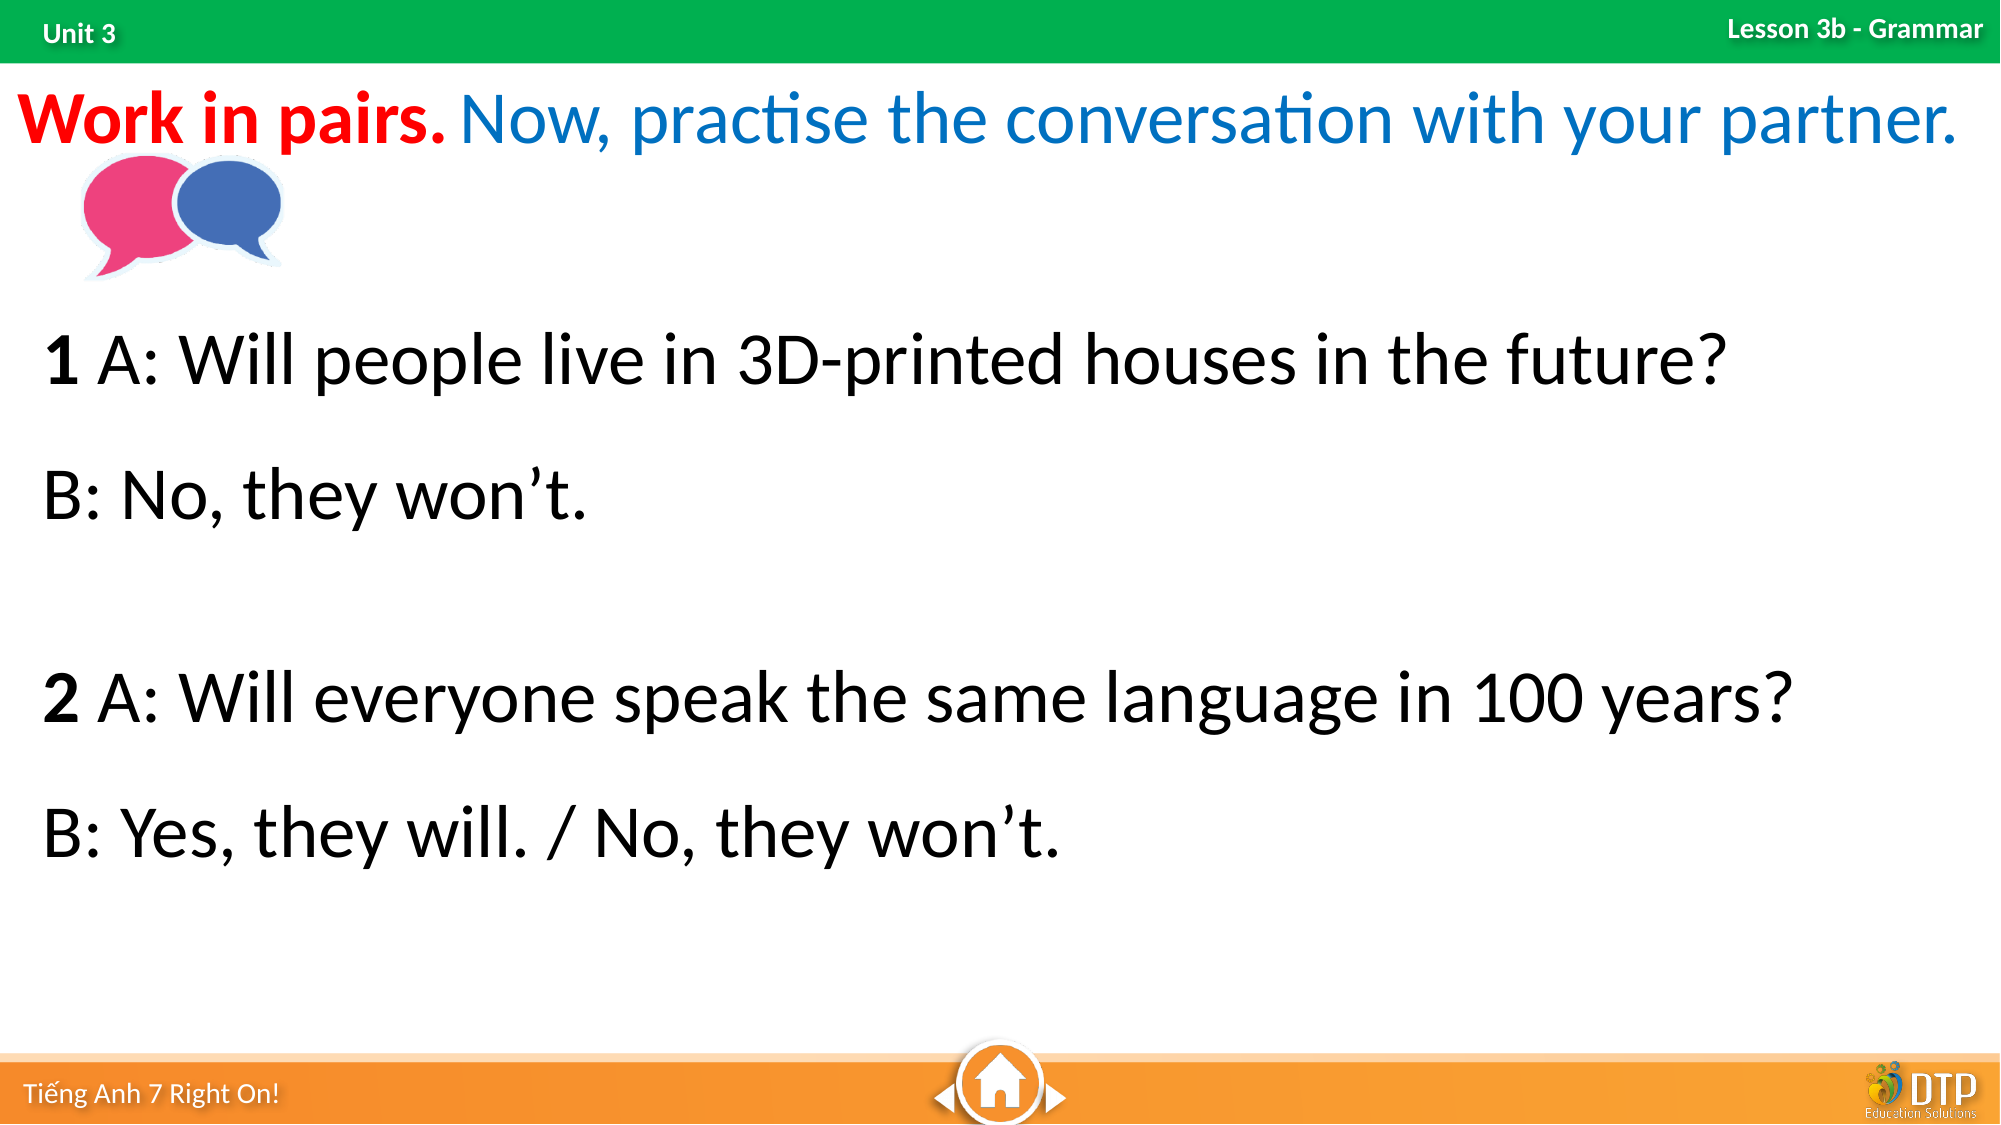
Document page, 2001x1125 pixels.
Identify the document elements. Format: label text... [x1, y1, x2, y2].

text_box Now, practise the conversation with your partner. [444, 61, 2000, 166]
text_box Work in pairs. [2, 61, 444, 166]
text_box 2 A: Will everyone speak the same language in 100 years? B: Yes, they will. / No, they won’t. [28, 595, 2000, 881]
picture [0, 64, 2000, 1125]
text_box 1 A: Will people live in 3D-printed houses in the future? B: No, they won’t. [28, 257, 1785, 542]
